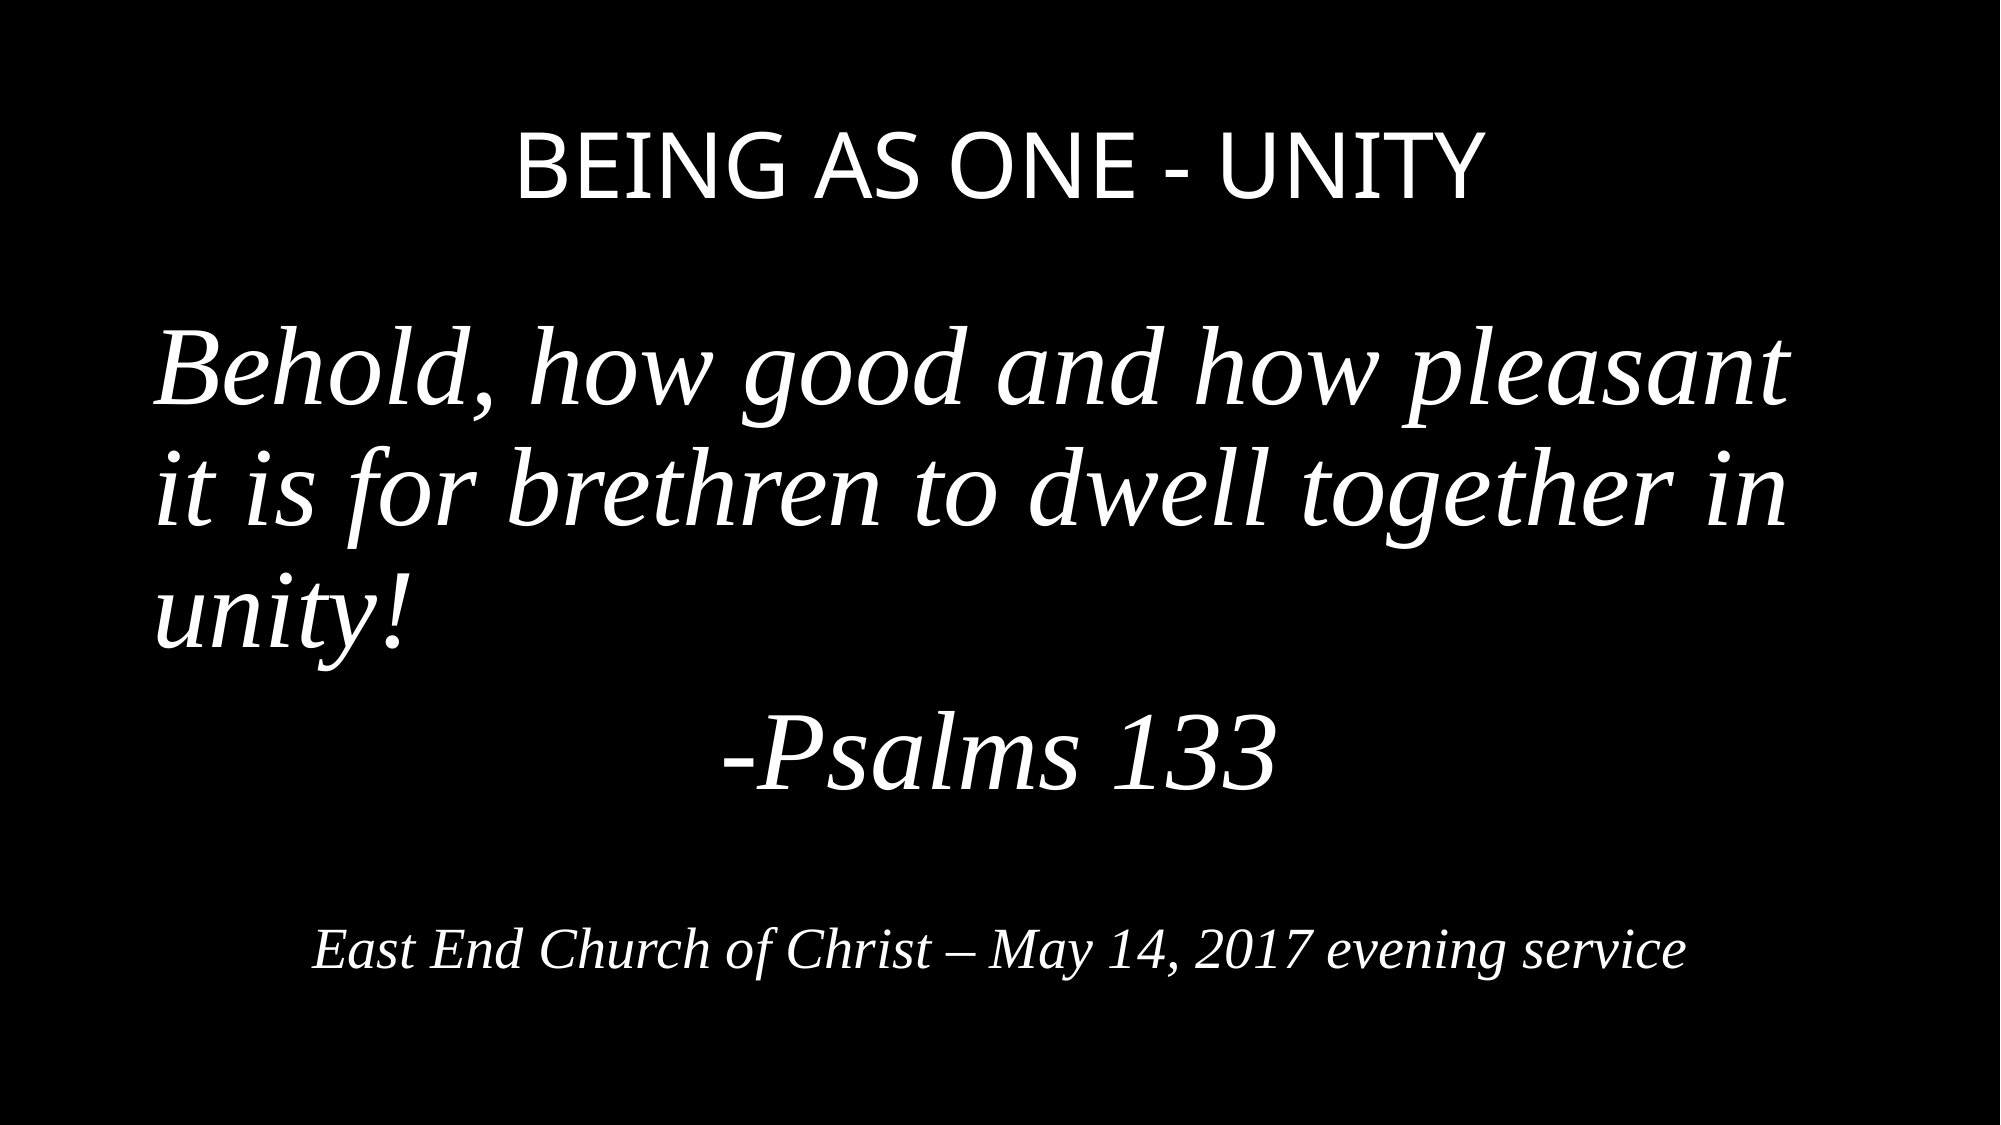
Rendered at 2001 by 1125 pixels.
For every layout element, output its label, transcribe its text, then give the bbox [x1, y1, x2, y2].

title BEING AS ONE - UNITY [137, 59, 1863, 278]
list Behold, how good and how pleasant it is for brethren to dwell together in unity! -Psalms 133 East End Church of Christ – May 14, 2017 evening service [137, 299, 1863, 1014]
